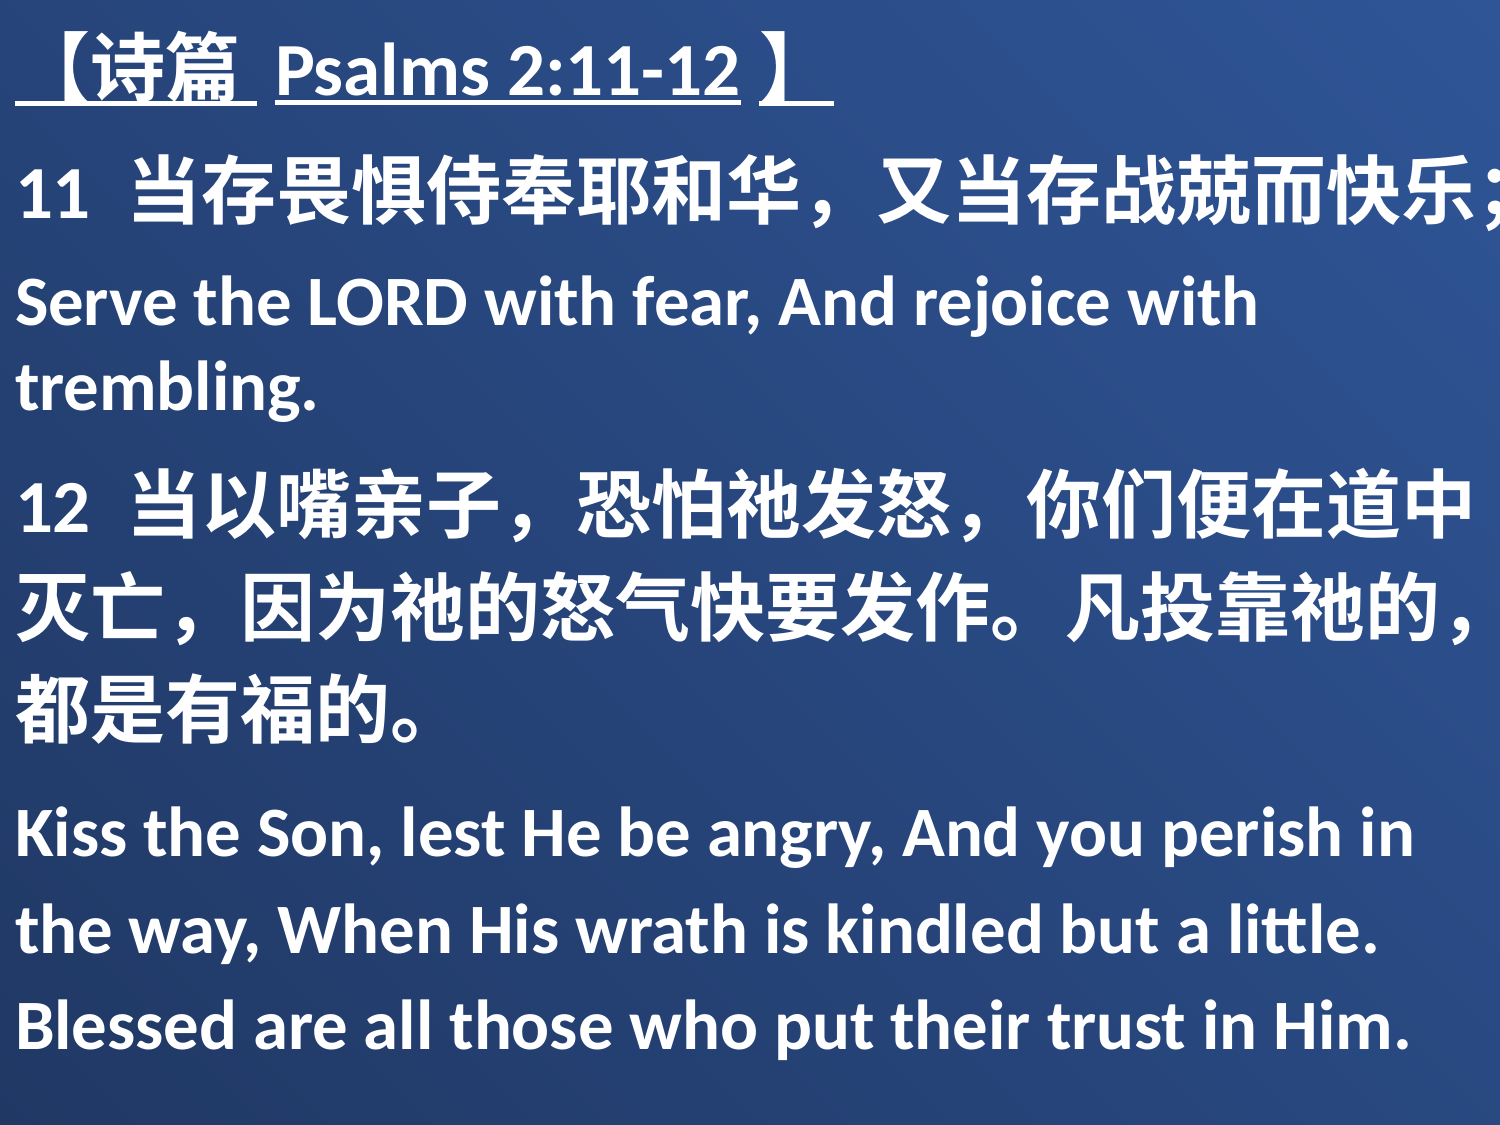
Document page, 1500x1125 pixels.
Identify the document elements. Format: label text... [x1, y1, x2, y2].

subtitle 【诗篇 Psalms 2:11-12】 11 当存畏惧侍奉耶和华，又当存战兢而快乐； Serve the LORD with fear, And rejoice with trembling. 12 当以嘴亲子，恐怕祂发怒，你们便在道中灭亡，因为祂的怒气快要发作。凡投靠祂的，都是有福的。 Kiss the Son, lest He be angry, And you perish in the way, When His wrath is kindled but a little. Blessed are all those who put their trust in Him. [0, 0, 1500, 1125]
